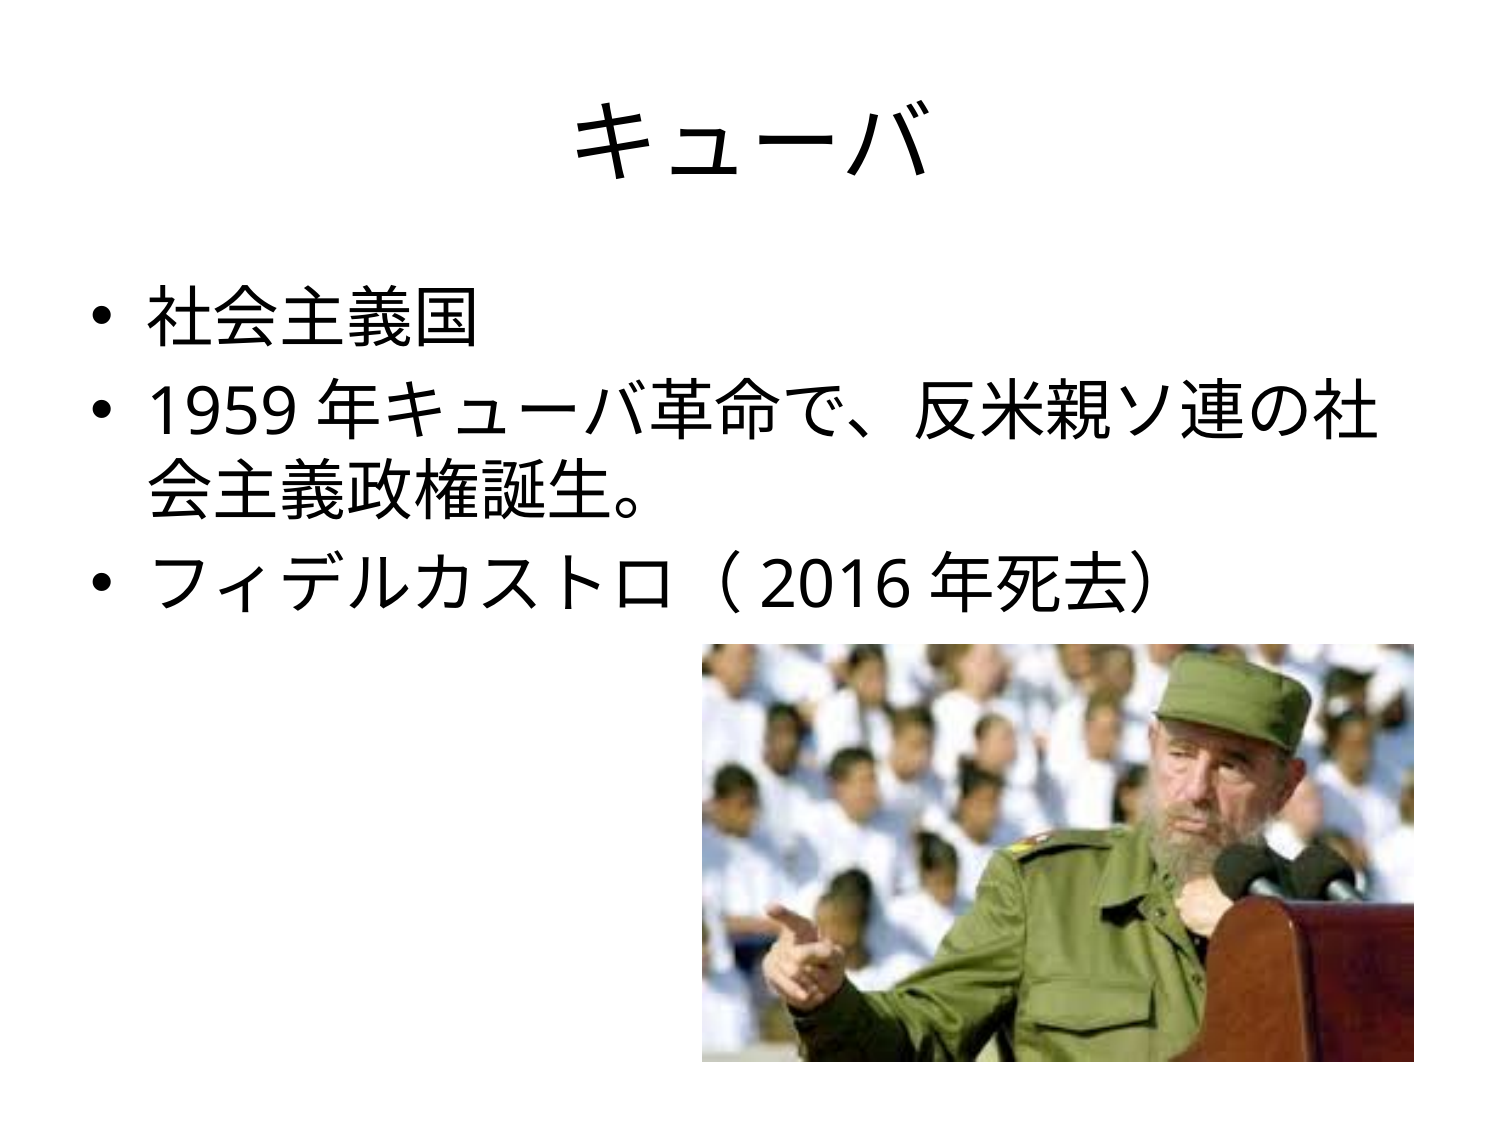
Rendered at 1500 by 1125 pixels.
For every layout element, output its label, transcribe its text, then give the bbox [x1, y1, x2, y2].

picture [702, 644, 1414, 1063]
list 社会主義国 1959年キューバ革命で、反米親ソ連の社会主義政権誕生。 フィデルカストロ（2016年死去） [75, 267, 1425, 1010]
title キューバ [75, 45, 1425, 233]
